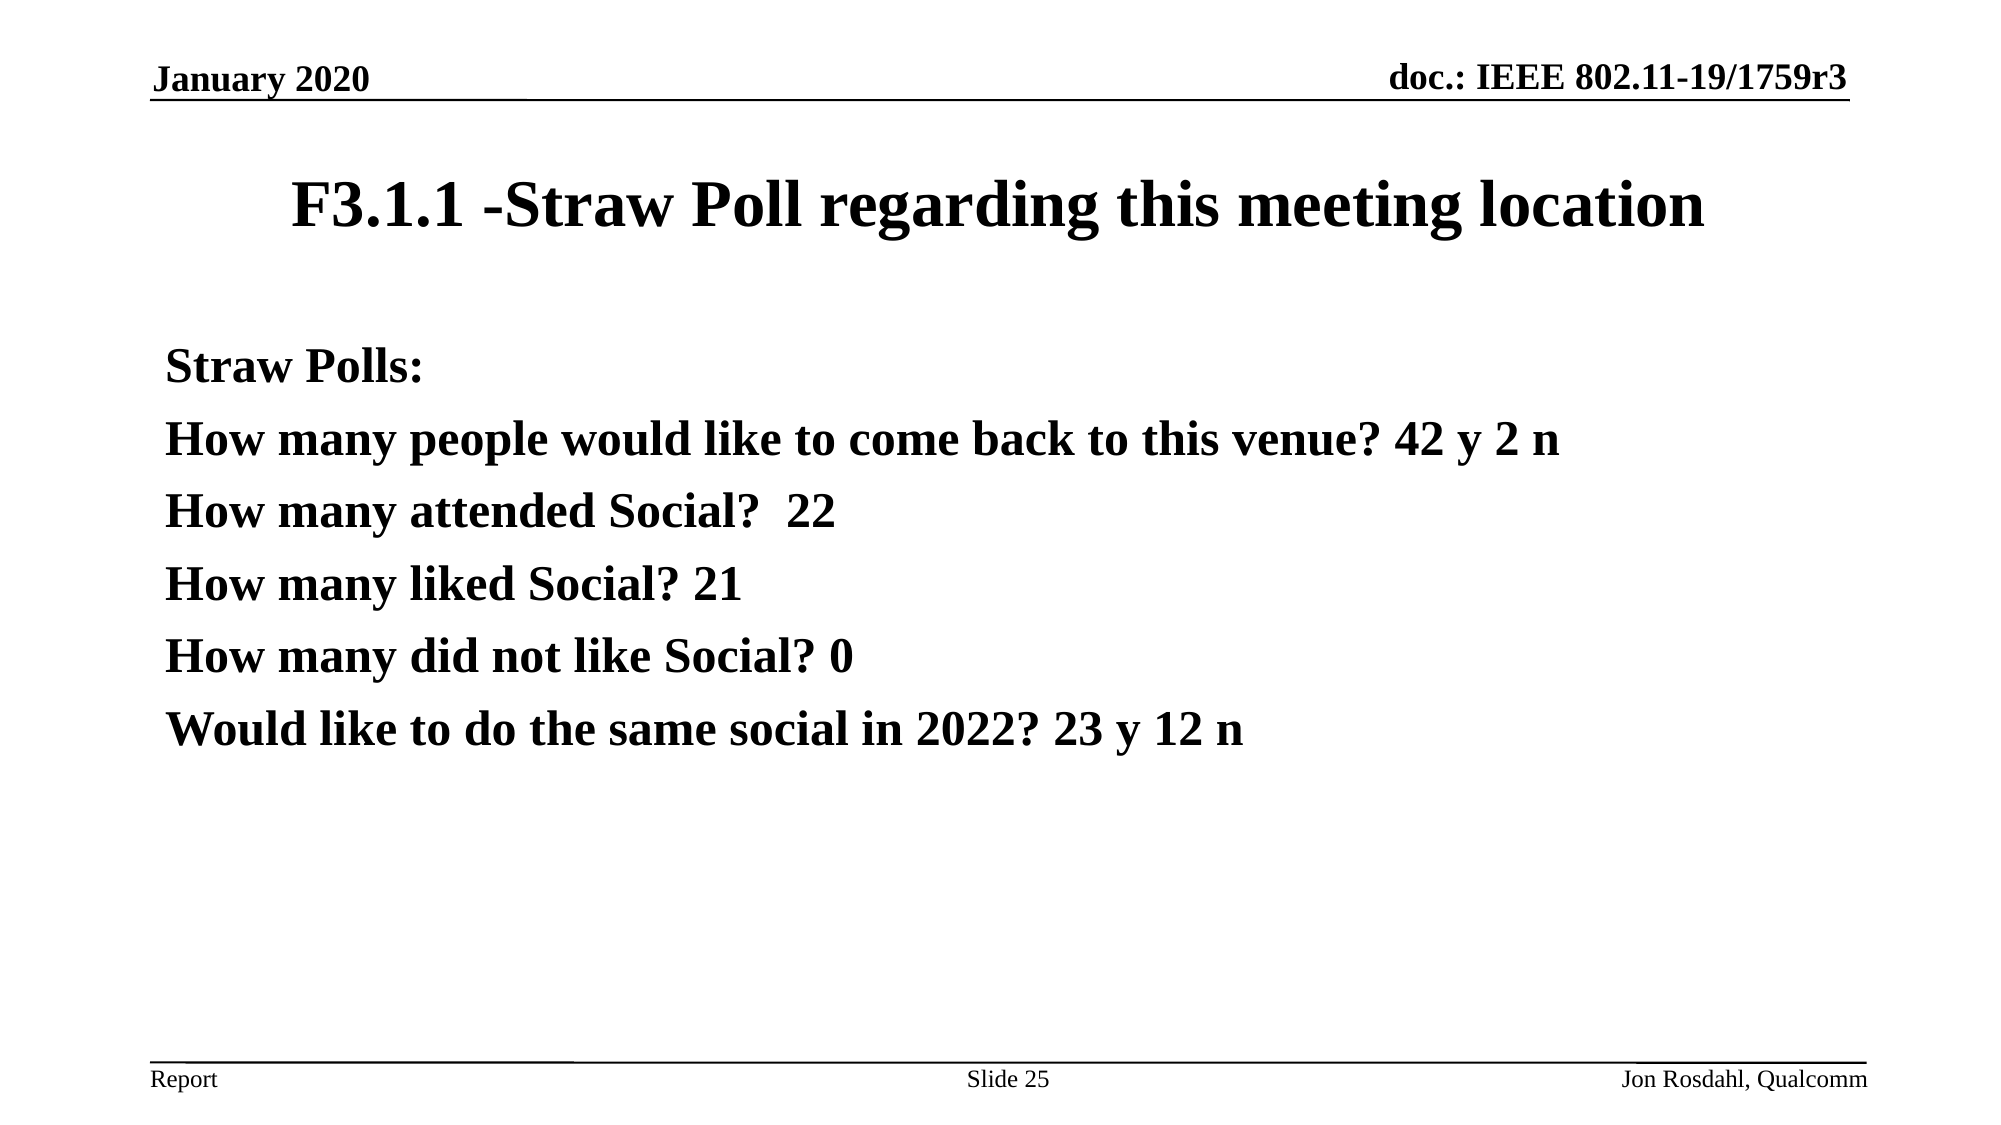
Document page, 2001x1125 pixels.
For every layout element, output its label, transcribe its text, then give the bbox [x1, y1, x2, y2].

list Straw Polls: How many people would like to come back to this venue? 42 y 2 n How many attended Social? 22 How many liked Social? 21 How many did not like Social? 0 Would like to do the same social in 2022? 23 y 12 n [149, 324, 1850, 1000]
title F3.1.1 -Straw Poll regarding this meeting location [149, 112, 1850, 288]
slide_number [152, 54, 563, 100]
slide_number Slide 25 [950, 1061, 1067, 1123]
footer Jon Rosdahl, Qualcomm [1171, 1061, 1869, 1093]
